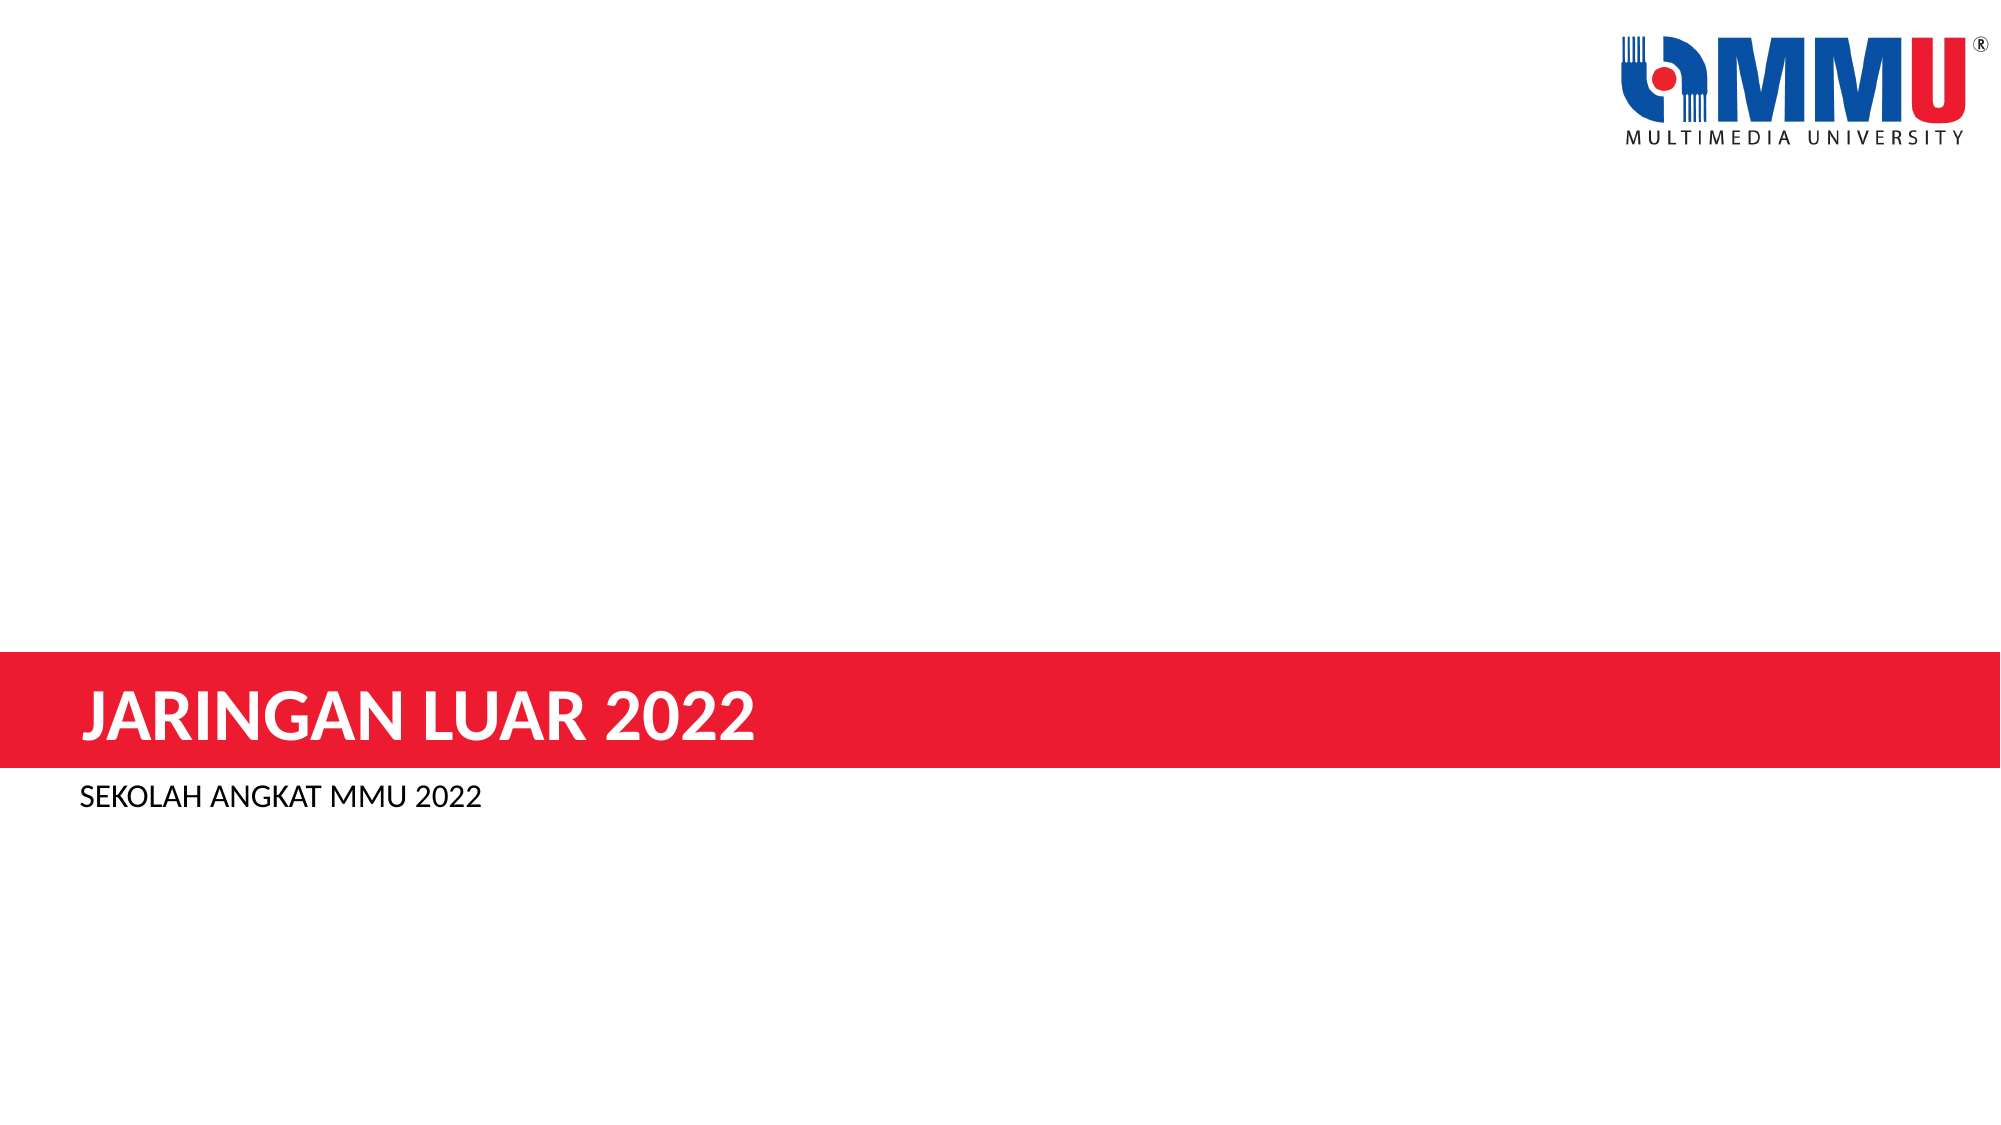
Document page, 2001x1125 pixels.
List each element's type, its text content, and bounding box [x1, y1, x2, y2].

text_box JARINGAN LUAR 2022 [0, 653, 2000, 767]
picture [1608, 22, 2000, 159]
text_box SEKOLAH ANGKAT MMU 2022 [64, 766, 504, 822]
